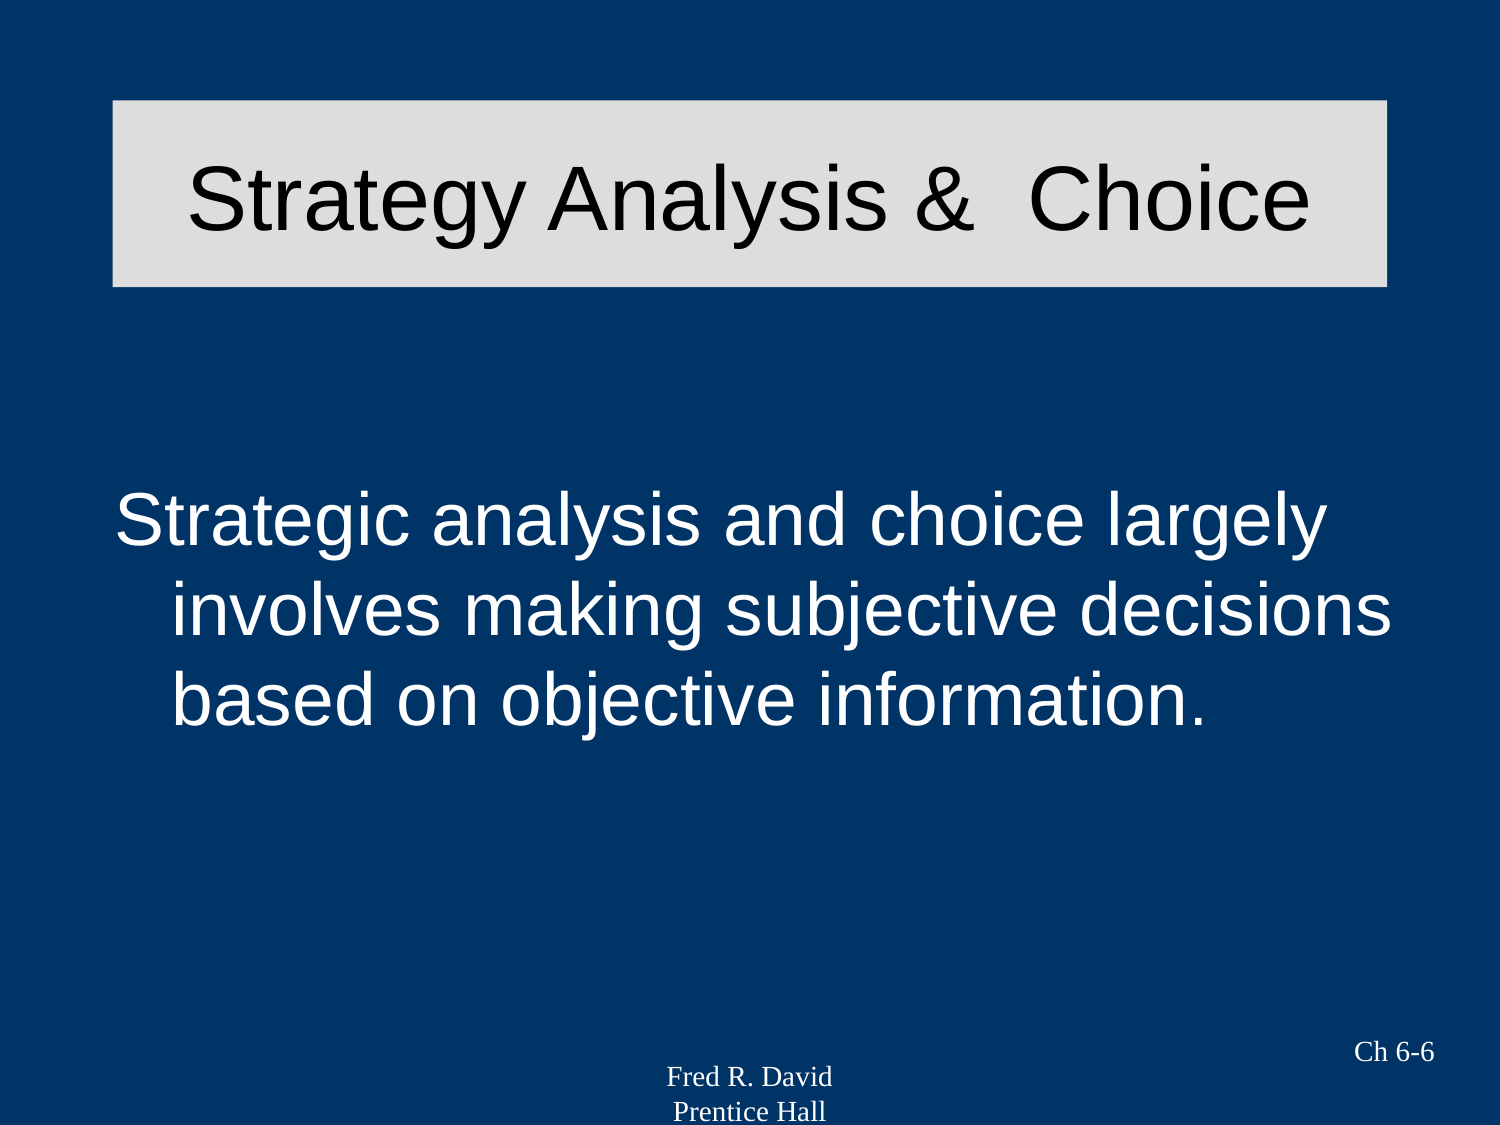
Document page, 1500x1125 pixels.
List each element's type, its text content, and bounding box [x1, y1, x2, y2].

footer Fred R. David Prentice Hall [512, 1050, 988, 1125]
slide_number Ch 6-6 [1137, 1025, 1450, 1100]
title Strategy Analysis & Choice [112, 100, 1388, 288]
list Strategic analysis and choice largely involves making subjective decisions based on objective information. [99, 462, 1412, 888]
